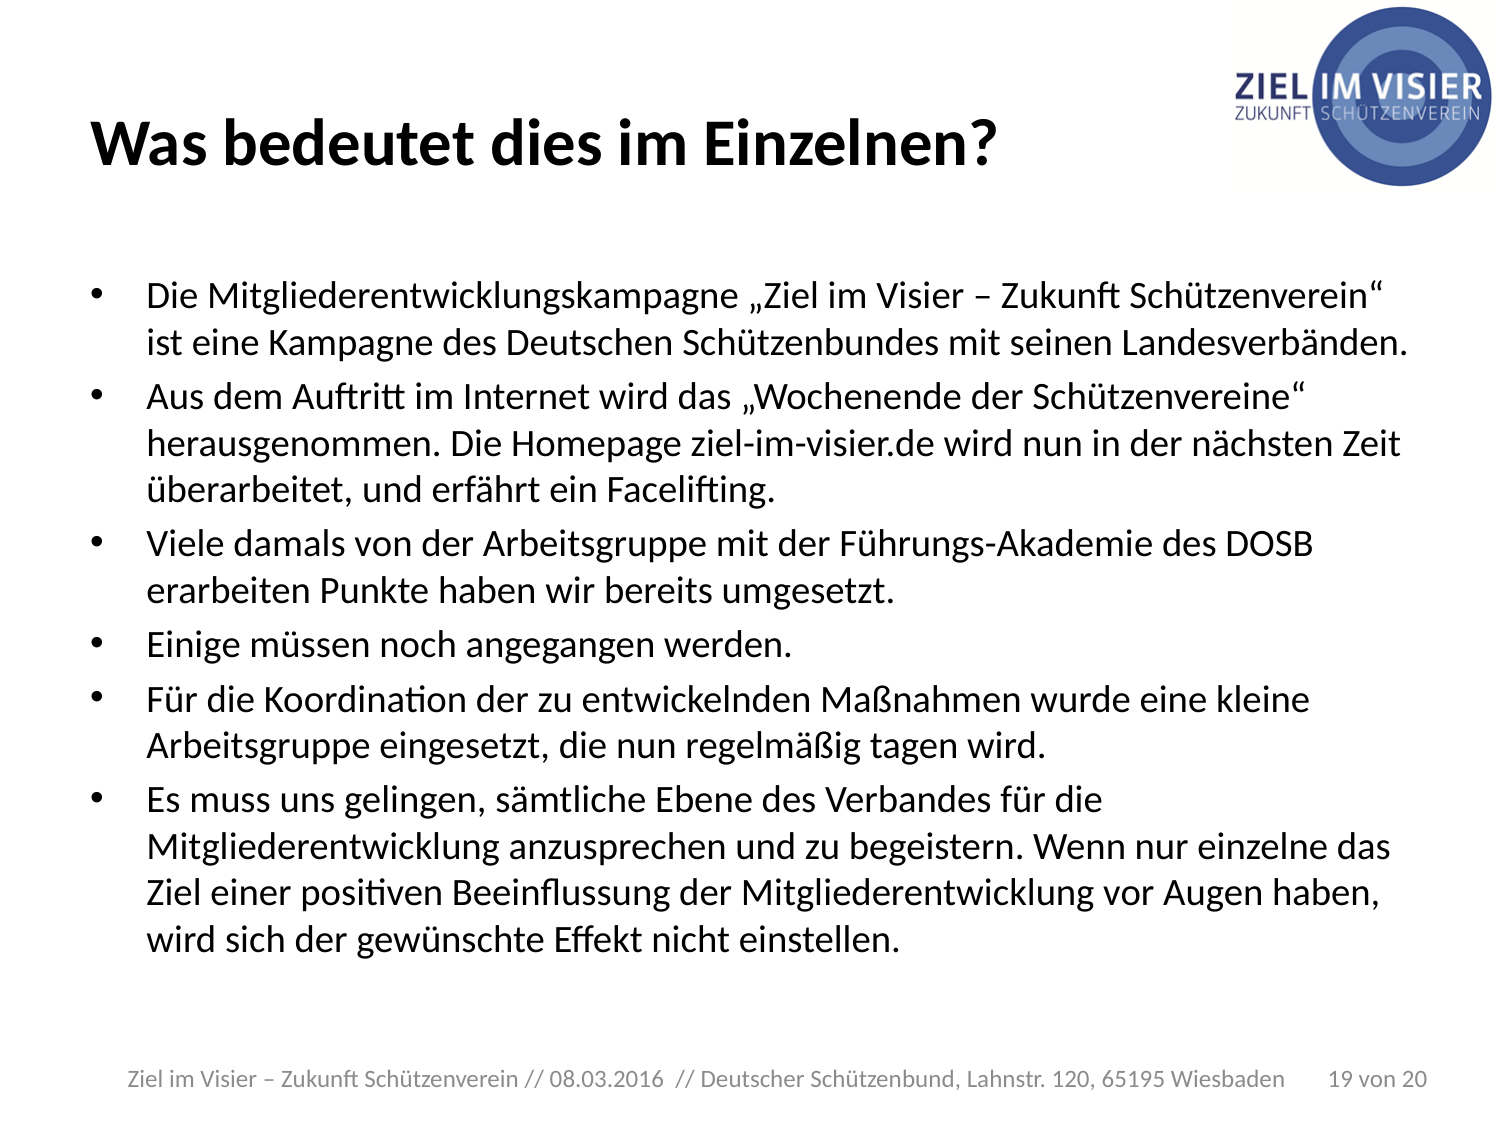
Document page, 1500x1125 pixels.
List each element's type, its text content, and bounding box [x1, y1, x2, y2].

picture [1226, 0, 1500, 195]
list Die Mitgliederentwicklungskampagne „Ziel im Visier – Zukunft Schützenverein“ ist eine Kampagne des Deutschen Schützenbundes mit seinen Landesverbänden. Aus dem Auftritt im Internet wird das „Wochenende der Schützenvereine“ herausgenommen. Die Homepage ziel-im-visier.de wird nun in der nächsten Zeit überarbeitet, und erfährt ein Facelifting. Viele damals von der Arbeitsgruppe mit der Führungs-Akademie des DOSB erarbeiten Punkte haben wir bereits umgesetzt. Einige müssen noch angegangen werden. Für die Koordination der zu entwickelnden Maßnahmen wurde eine kleine Arbeitsgruppe eingesetzt, die nun regelmäßig tagen wird. Es muss uns gelingen, sämtliche Ebene des Verbandes für die Mitgliederentwicklung anzusprechen und zu begeistern. Wenn nur einzelne das Ziel einer positiven Beeinflussung der Mitgliederentwicklung vor Augen haben, wird sich der gewünschte Effekt nicht einstellen. [75, 262, 1425, 1005]
footer Ziel im Visier – Zukunft Schützenverein // 08.03.2016 // Deutscher Schützenbund, Lahnstr. 120, 65195 Wiesbaden 19 von 20 [108, 1062, 1447, 1093]
title Was bedeutet dies im Einzelnen? [75, 45, 1425, 233]
